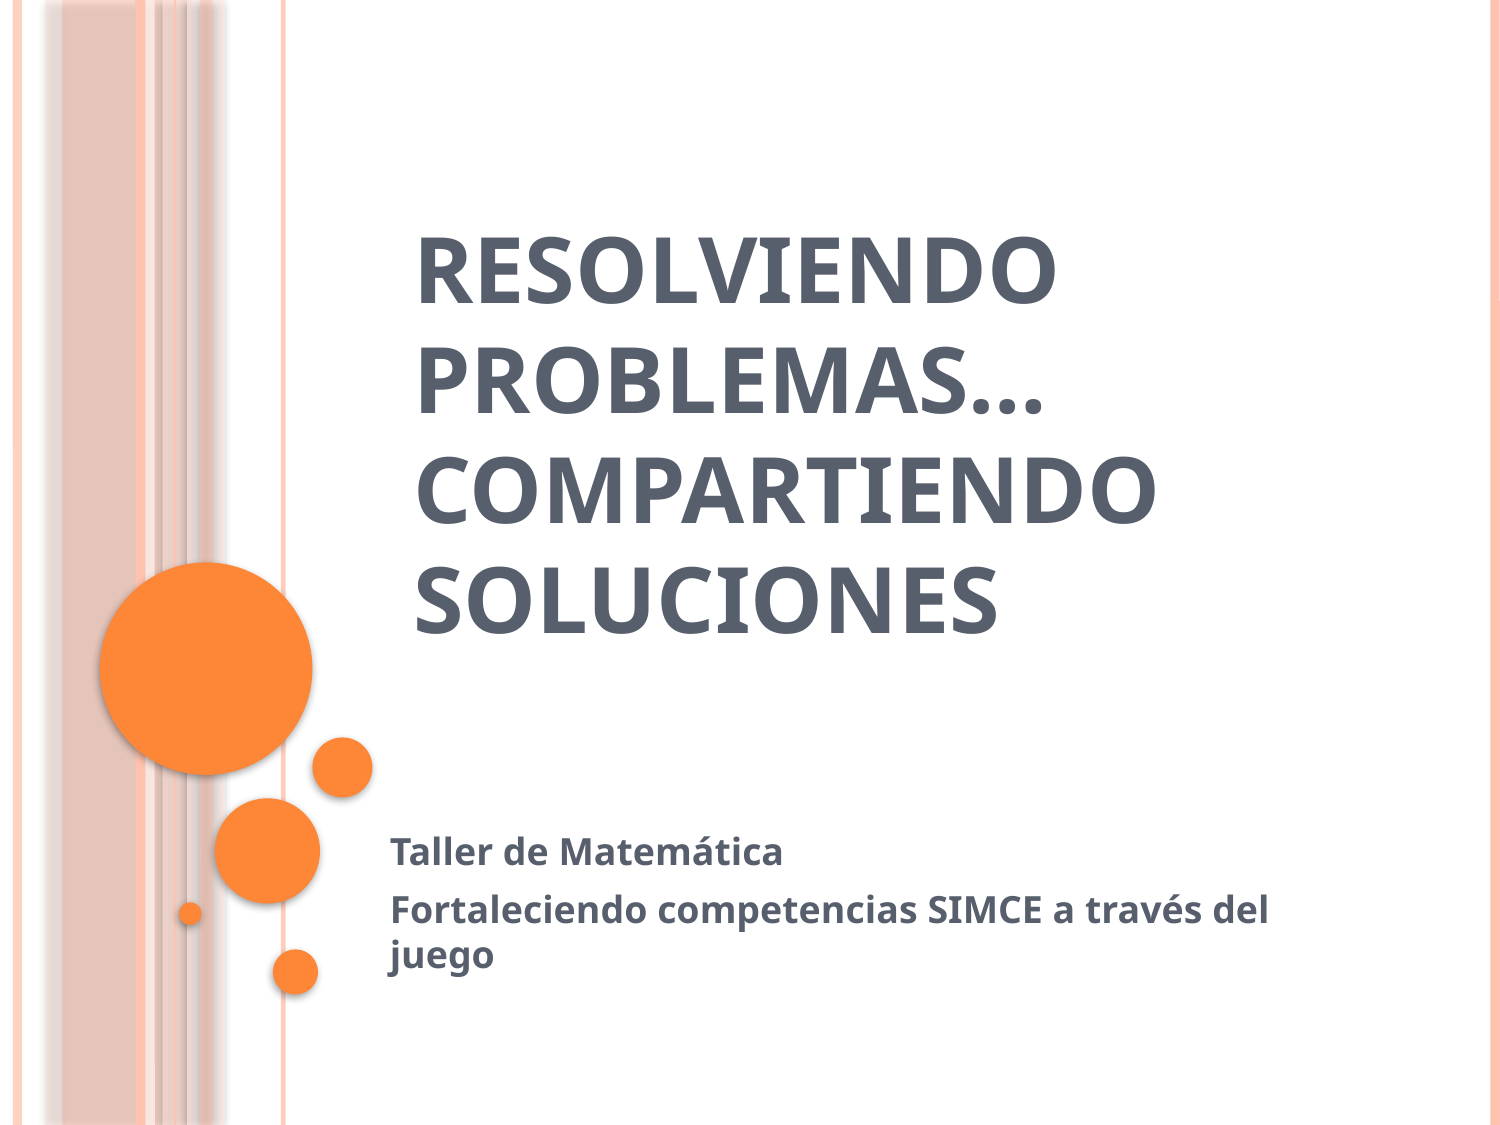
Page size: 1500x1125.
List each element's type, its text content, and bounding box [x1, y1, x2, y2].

title Resolviendo problemas… compartiendo soluciones [398, 128, 1318, 660]
subtitle Taller de Matemática Fortaleciendo competencias SIMCE a través del juego [375, 820, 1388, 1046]
